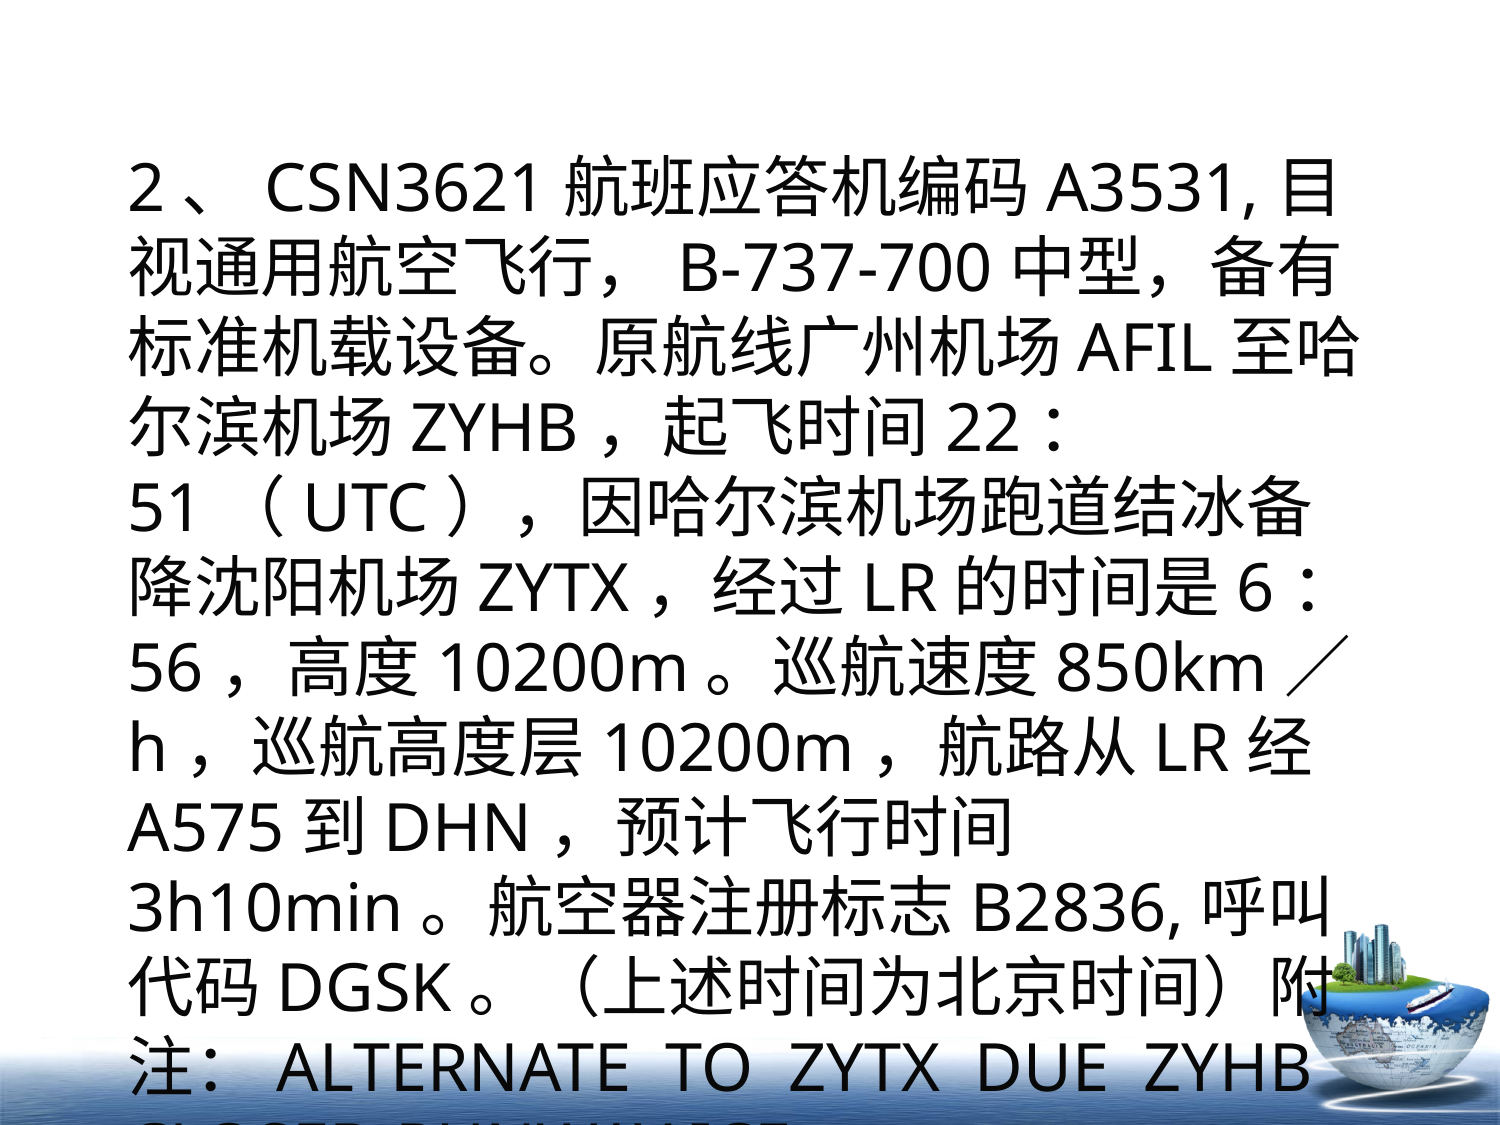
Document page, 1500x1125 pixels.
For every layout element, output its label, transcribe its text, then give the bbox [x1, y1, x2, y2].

list 2、CSN3621航班应答机编码A3531,目视通用航空飞行，B-737-700中型，备有标准机载设备。原航线广州机场AFIL至哈尔滨机场ZYHB，起飞时间22：51（UTC），因哈尔滨机场跑道结冰备降沈阳机场ZYTX，经过LR的时间是6：56，高度10200m。巡航速度850km／h，巡航高度层10200m，航路从LR经A575到DHN，预计飞行时间3h10min。航空器注册标志B2836,呼叫代码DGSK。（上述时间为北京时间）附注：ALTERNATE TO ZYTX DUE ZYHB CLOSED RUNWAY ICE [112, 137, 1388, 813]
picture [0, 920, 1500, 1125]
